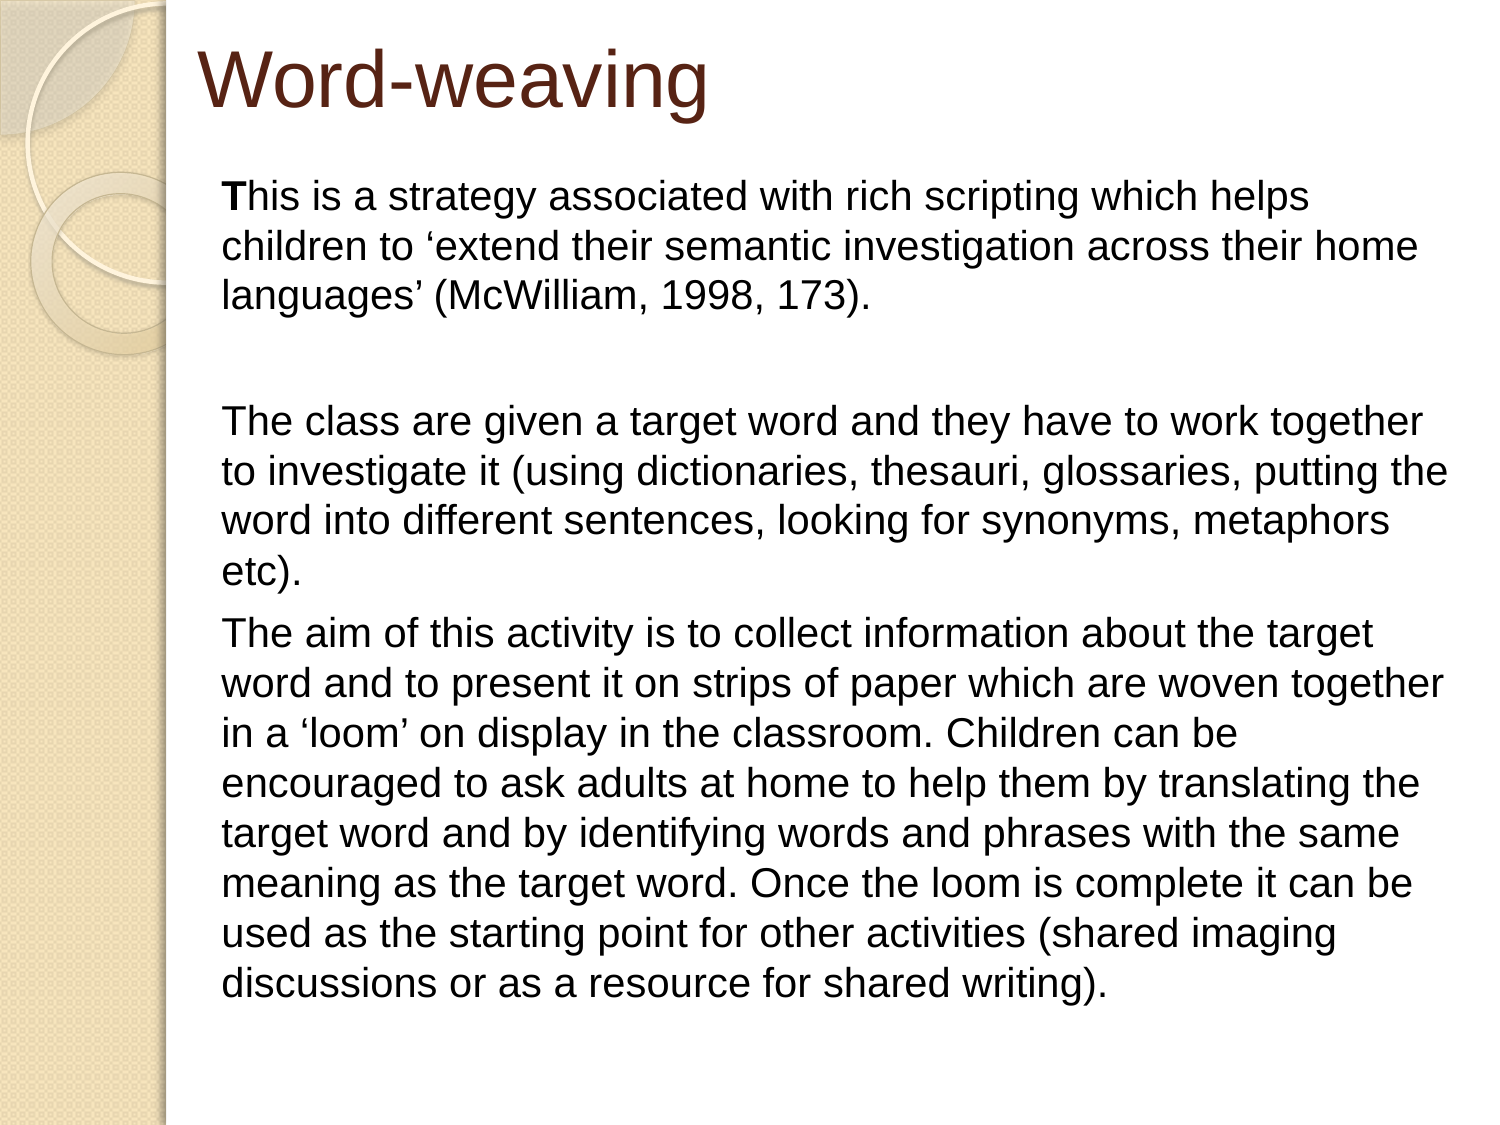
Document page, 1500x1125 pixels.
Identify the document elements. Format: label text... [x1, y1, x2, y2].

list This is a strategy associated with rich scripting which helps children to ‘extend their semantic investigation across their home languages’ (McWilliam, 1998, 173). The class are given a target word and they have to work together to investigate it (using dictionaries, thesauri, glossaries, putting the word into different sentences, looking for synonyms, metaphors etc). The aim of this activity is to collect information about the target word and to present it on strips of paper which are woven together in a ‘loom’ on display in the classroom. Children can be encouraged to ask adults at home to help them by translating the target word and by identifying words and phrases with the same meaning as the target word. Once the loom is complete it can be used as the starting point for other activities (shared imaging discussions or as a resource for shared writing). [206, 160, 1470, 1047]
title Word-weaving [183, 19, 1311, 132]
